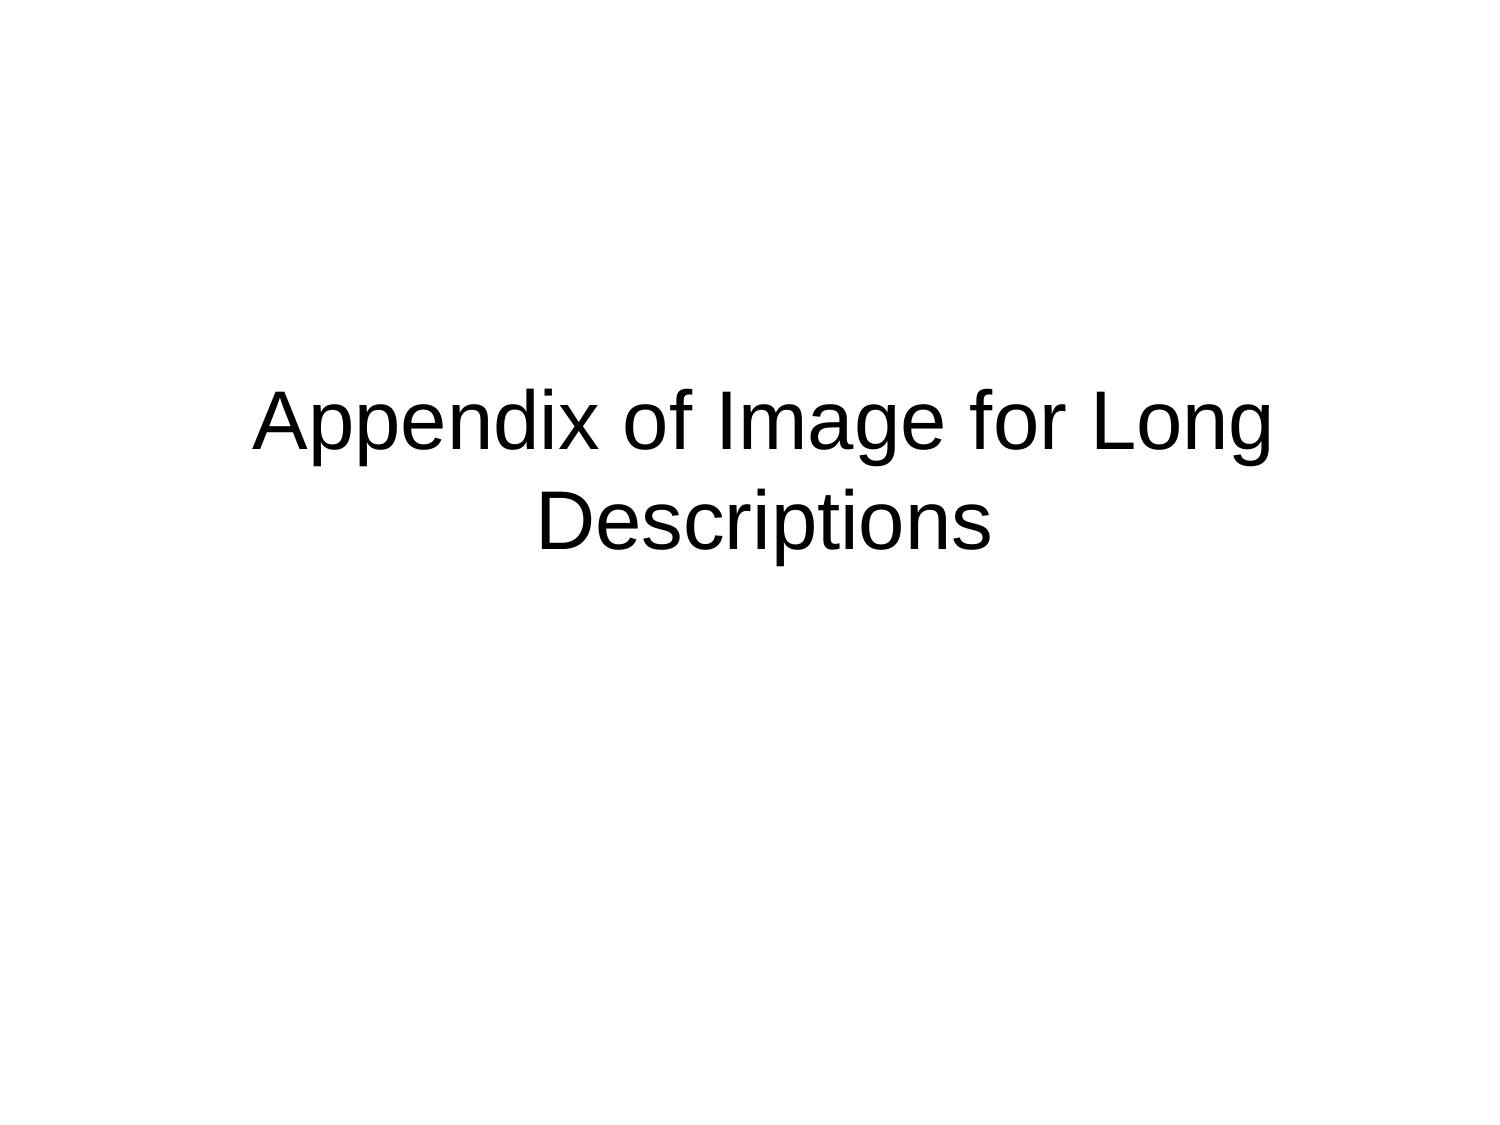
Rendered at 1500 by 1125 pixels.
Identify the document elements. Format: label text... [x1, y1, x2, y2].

title Appendix of Image for Long Descriptions [177, 342, 1352, 574]
